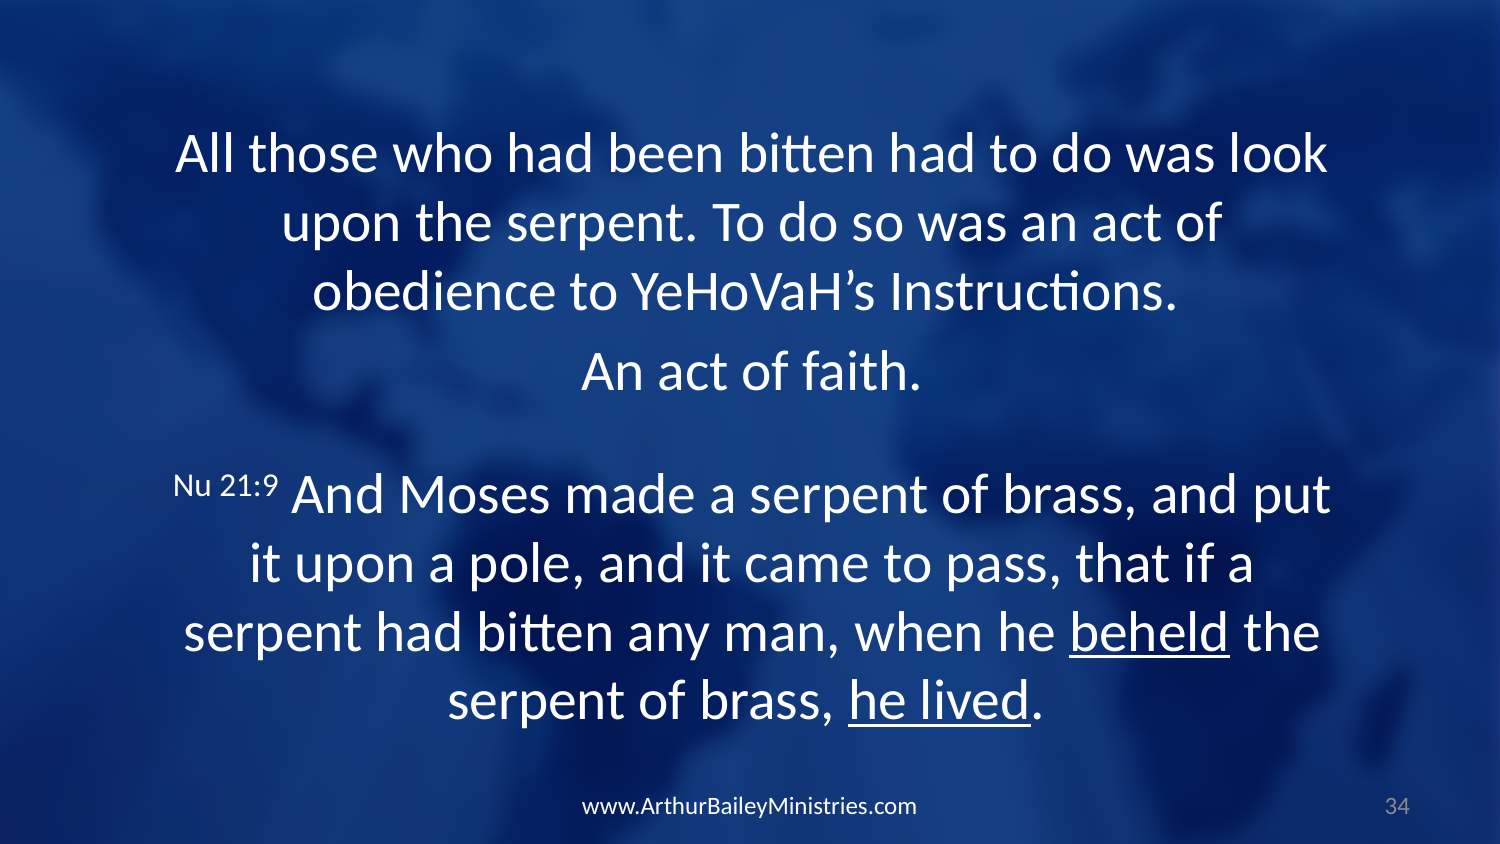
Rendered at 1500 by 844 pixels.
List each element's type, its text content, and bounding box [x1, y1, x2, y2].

list All those who had been bitten had to do was look upon the serpent. To do so was an act of obedience to YeHoVaH’s Instructions. An act of faith. Nu 21:9 And Moses made a serpent of brass, and put it upon a pole, and it came to pass, that if a serpent had bitten any man, when he beheld the serpent of brass, he lived. [151, 107, 1355, 741]
picture [0, 0, 1500, 844]
footer www.ArthurBaileyMinistries.com [512, 782, 988, 827]
slide_number 34 [1074, 782, 1425, 827]
